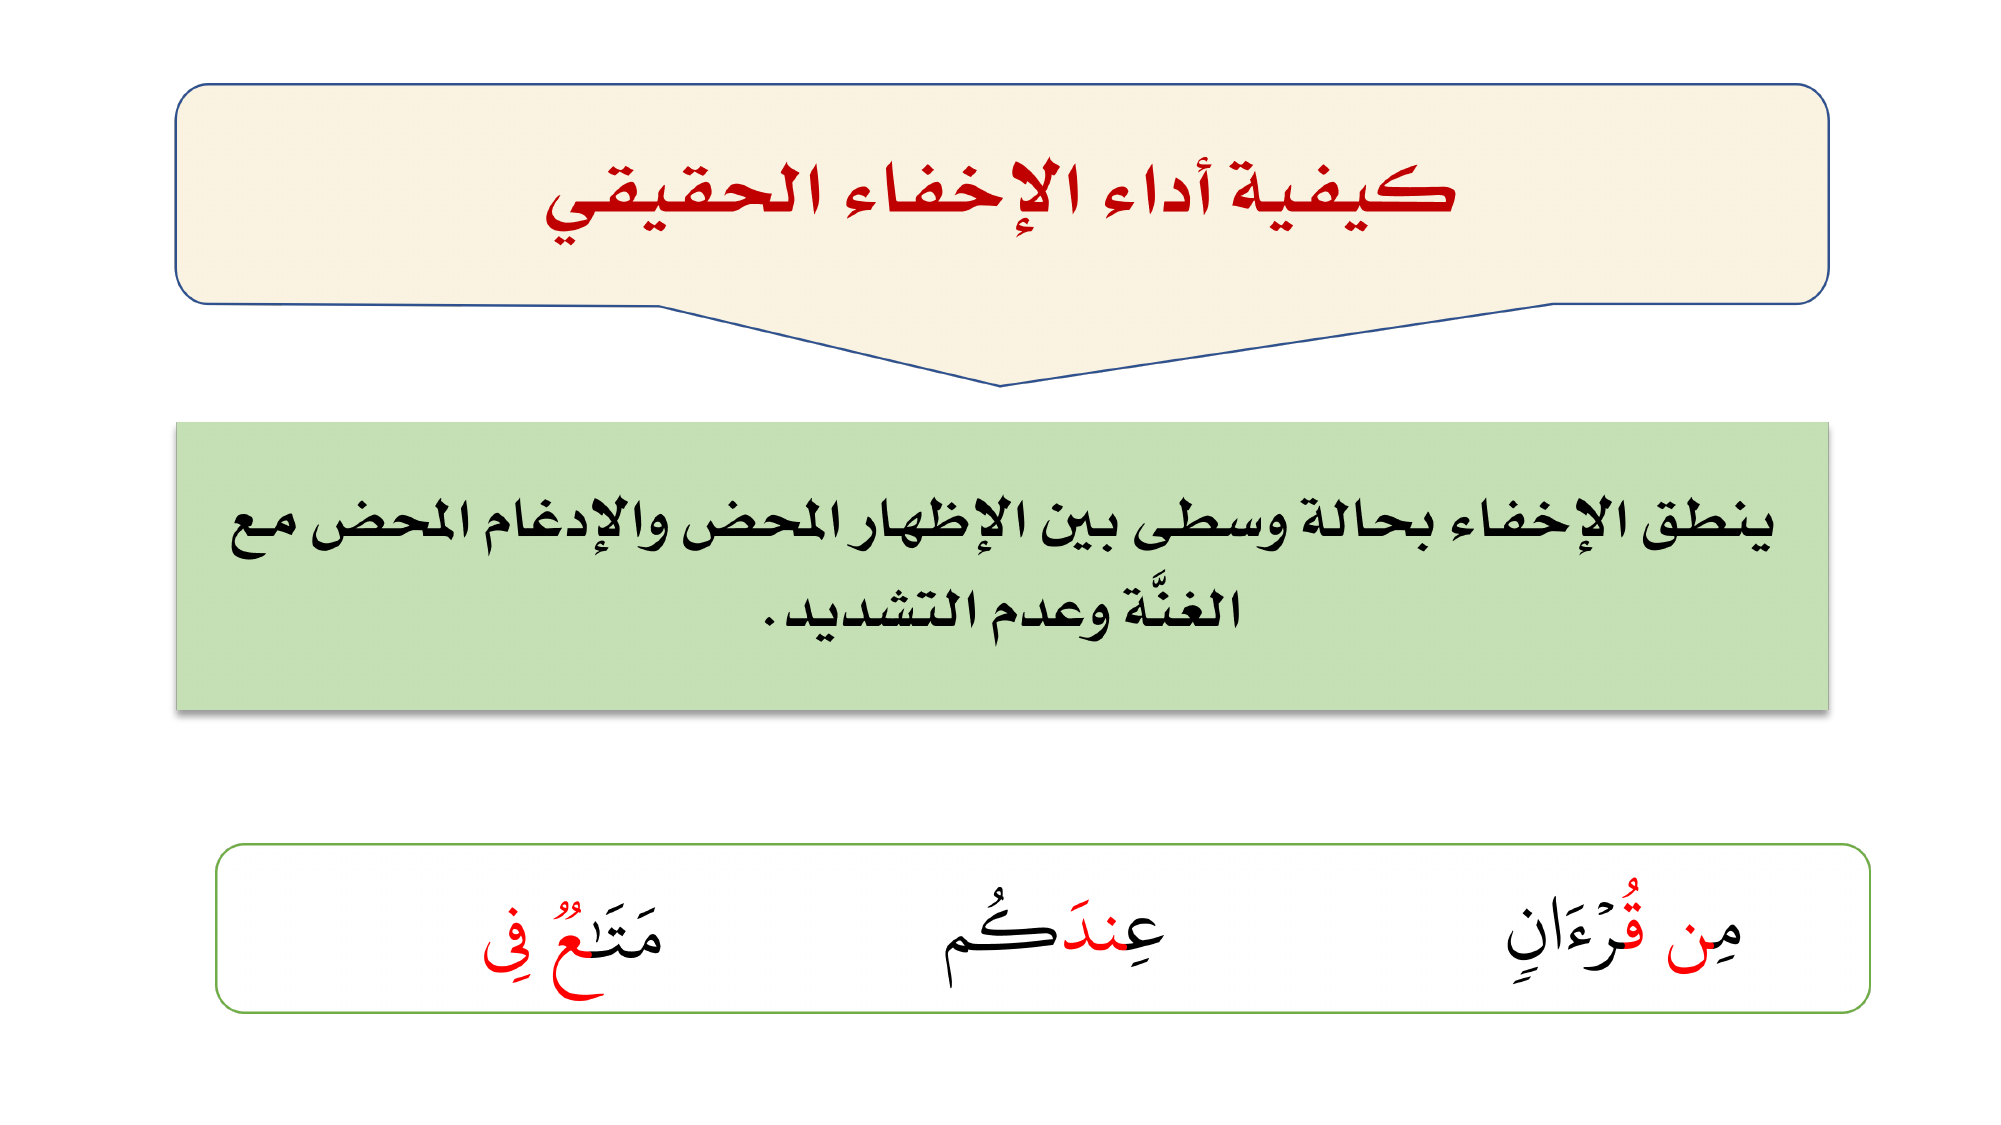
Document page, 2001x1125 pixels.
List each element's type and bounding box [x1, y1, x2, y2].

picture [215, 843, 1871, 1042]
picture [162, 83, 1837, 725]
